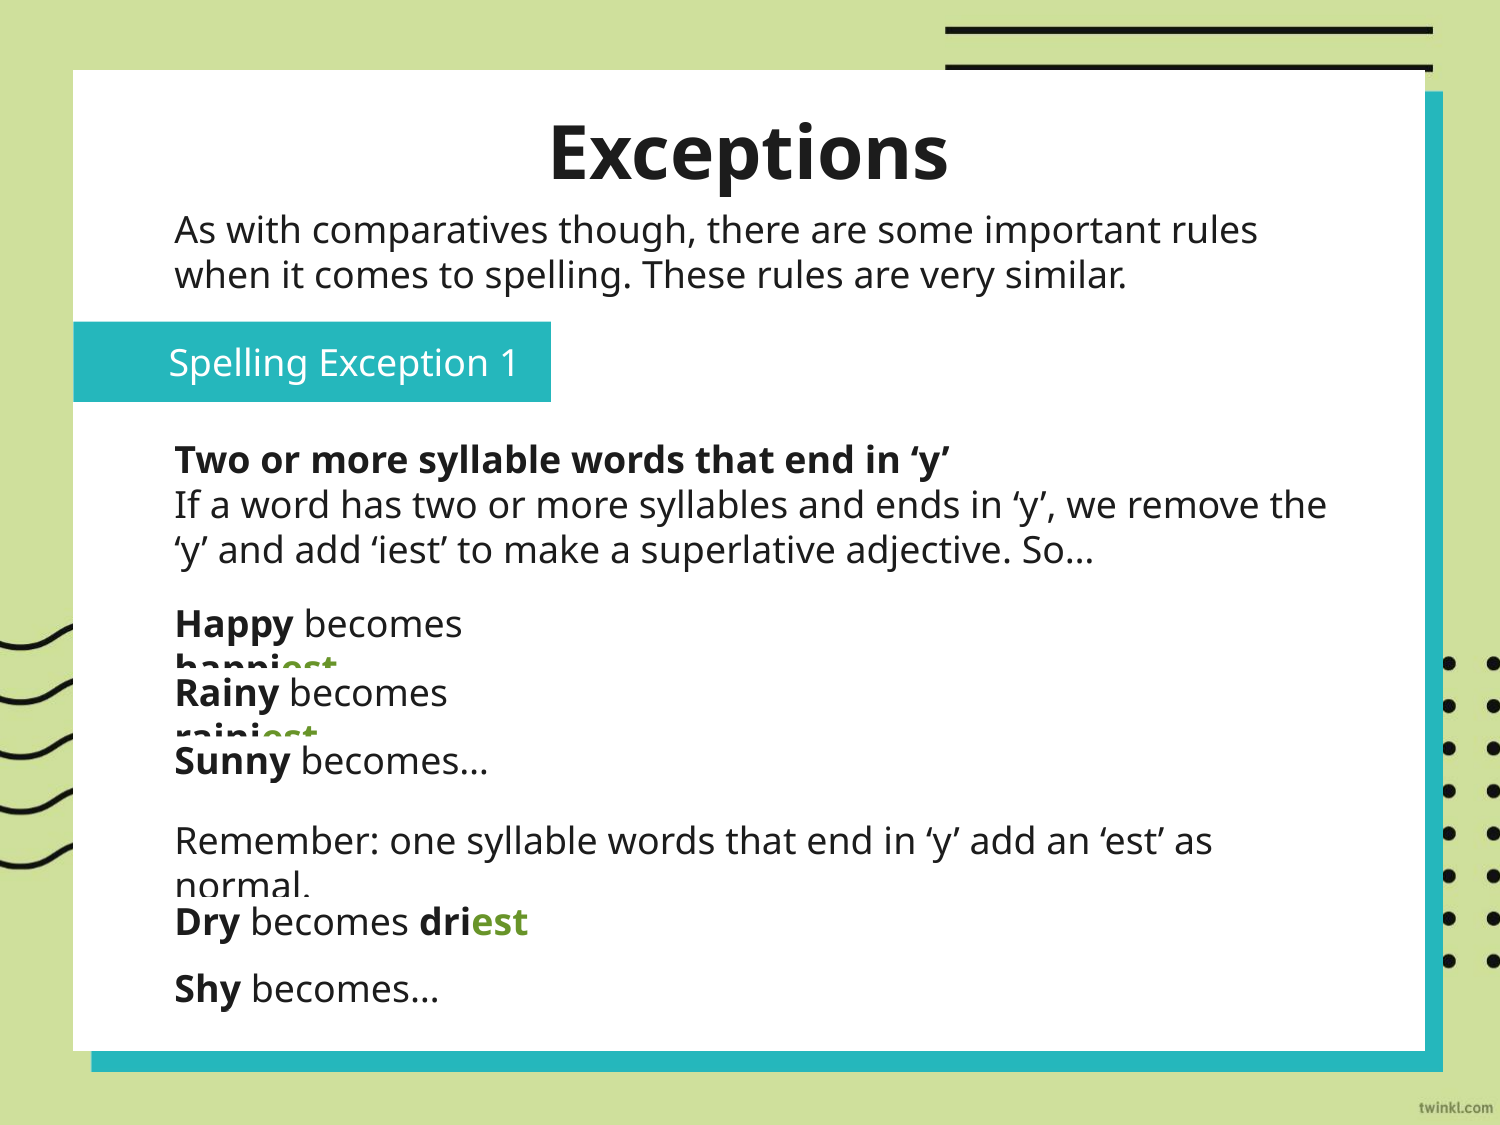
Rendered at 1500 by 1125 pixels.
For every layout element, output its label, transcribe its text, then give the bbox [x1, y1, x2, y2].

text_box As with comparatives though, there are some important rules when it comes to spelling. These rules are very similar. [174, 211, 1344, 296]
text_box Remember: one syllable words that end in ‘y’ add an ‘est’ as normal. [174, 816, 1344, 907]
text_box Two or more syllable words that end in ‘y’ If a word has two or more syllables and ends in ‘y’, we remove the ‘y’ and add ‘iest’ to make a superlative adjective. So… [174, 436, 1344, 572]
picture [0, 0, 1500, 1125]
text_box Spelling Exception 1 [72, 321, 552, 403]
text_box Shy becomes… [174, 965, 584, 1011]
text_box Dry becomes driest [174, 897, 584, 943]
text_box Exceptions [74, 99, 1424, 211]
text_box Happy becomes happiest [174, 600, 619, 691]
text_box Sunny becomes… [174, 736, 584, 782]
text_box Rainy becomes rainiest [174, 668, 584, 736]
